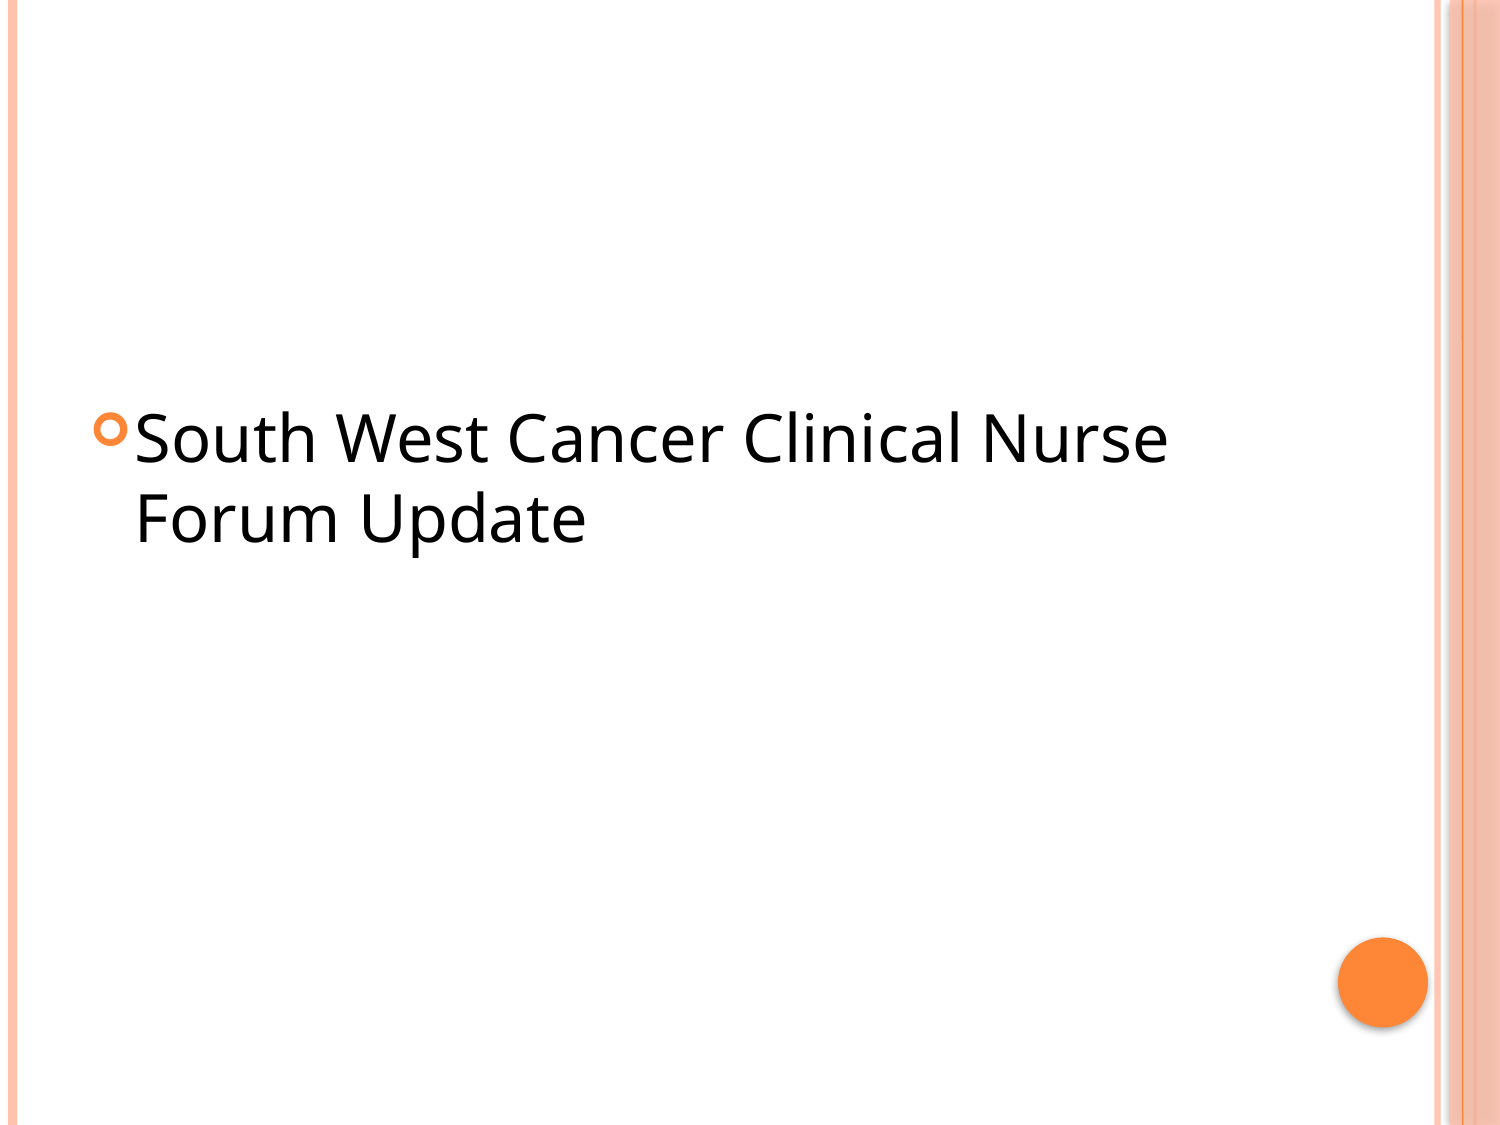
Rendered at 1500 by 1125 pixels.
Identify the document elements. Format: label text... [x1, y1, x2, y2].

list South West Cancer Clinical Nurse Forum Update [75, 78, 1300, 1062]
